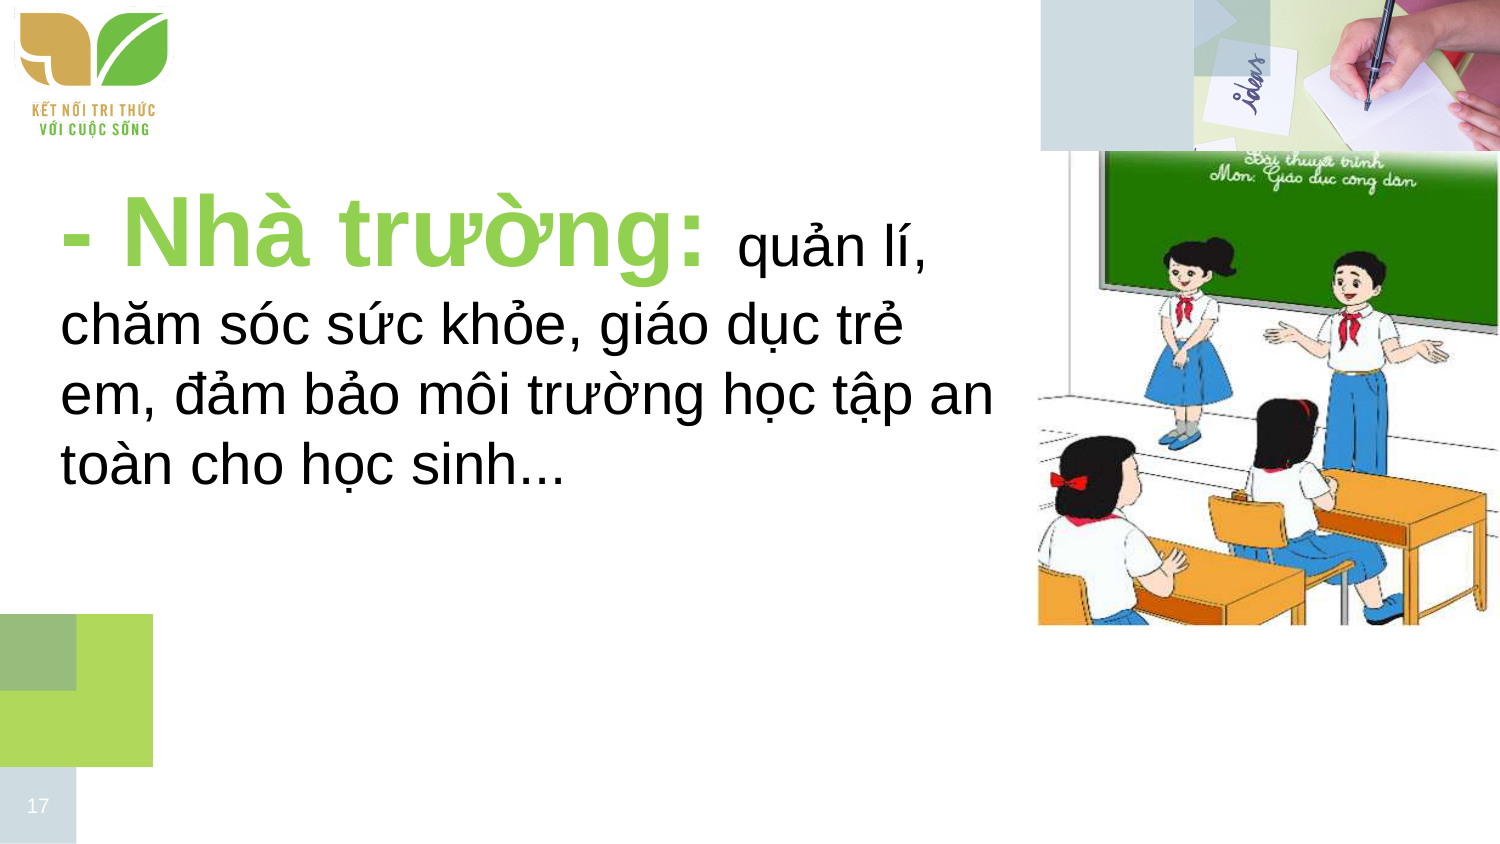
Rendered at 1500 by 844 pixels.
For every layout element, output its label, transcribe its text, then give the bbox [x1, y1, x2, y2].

picture [1037, 0, 1500, 627]
picture [0, 0, 188, 166]
text_box - Nhà trường: quản lí, chăm sóc sức khỏe, giáo dục trẻ em, đảm bảo môi trường học tập an toàn cho học sinh... [24, 151, 1024, 412]
slide_number 17 [0, 767, 77, 844]
